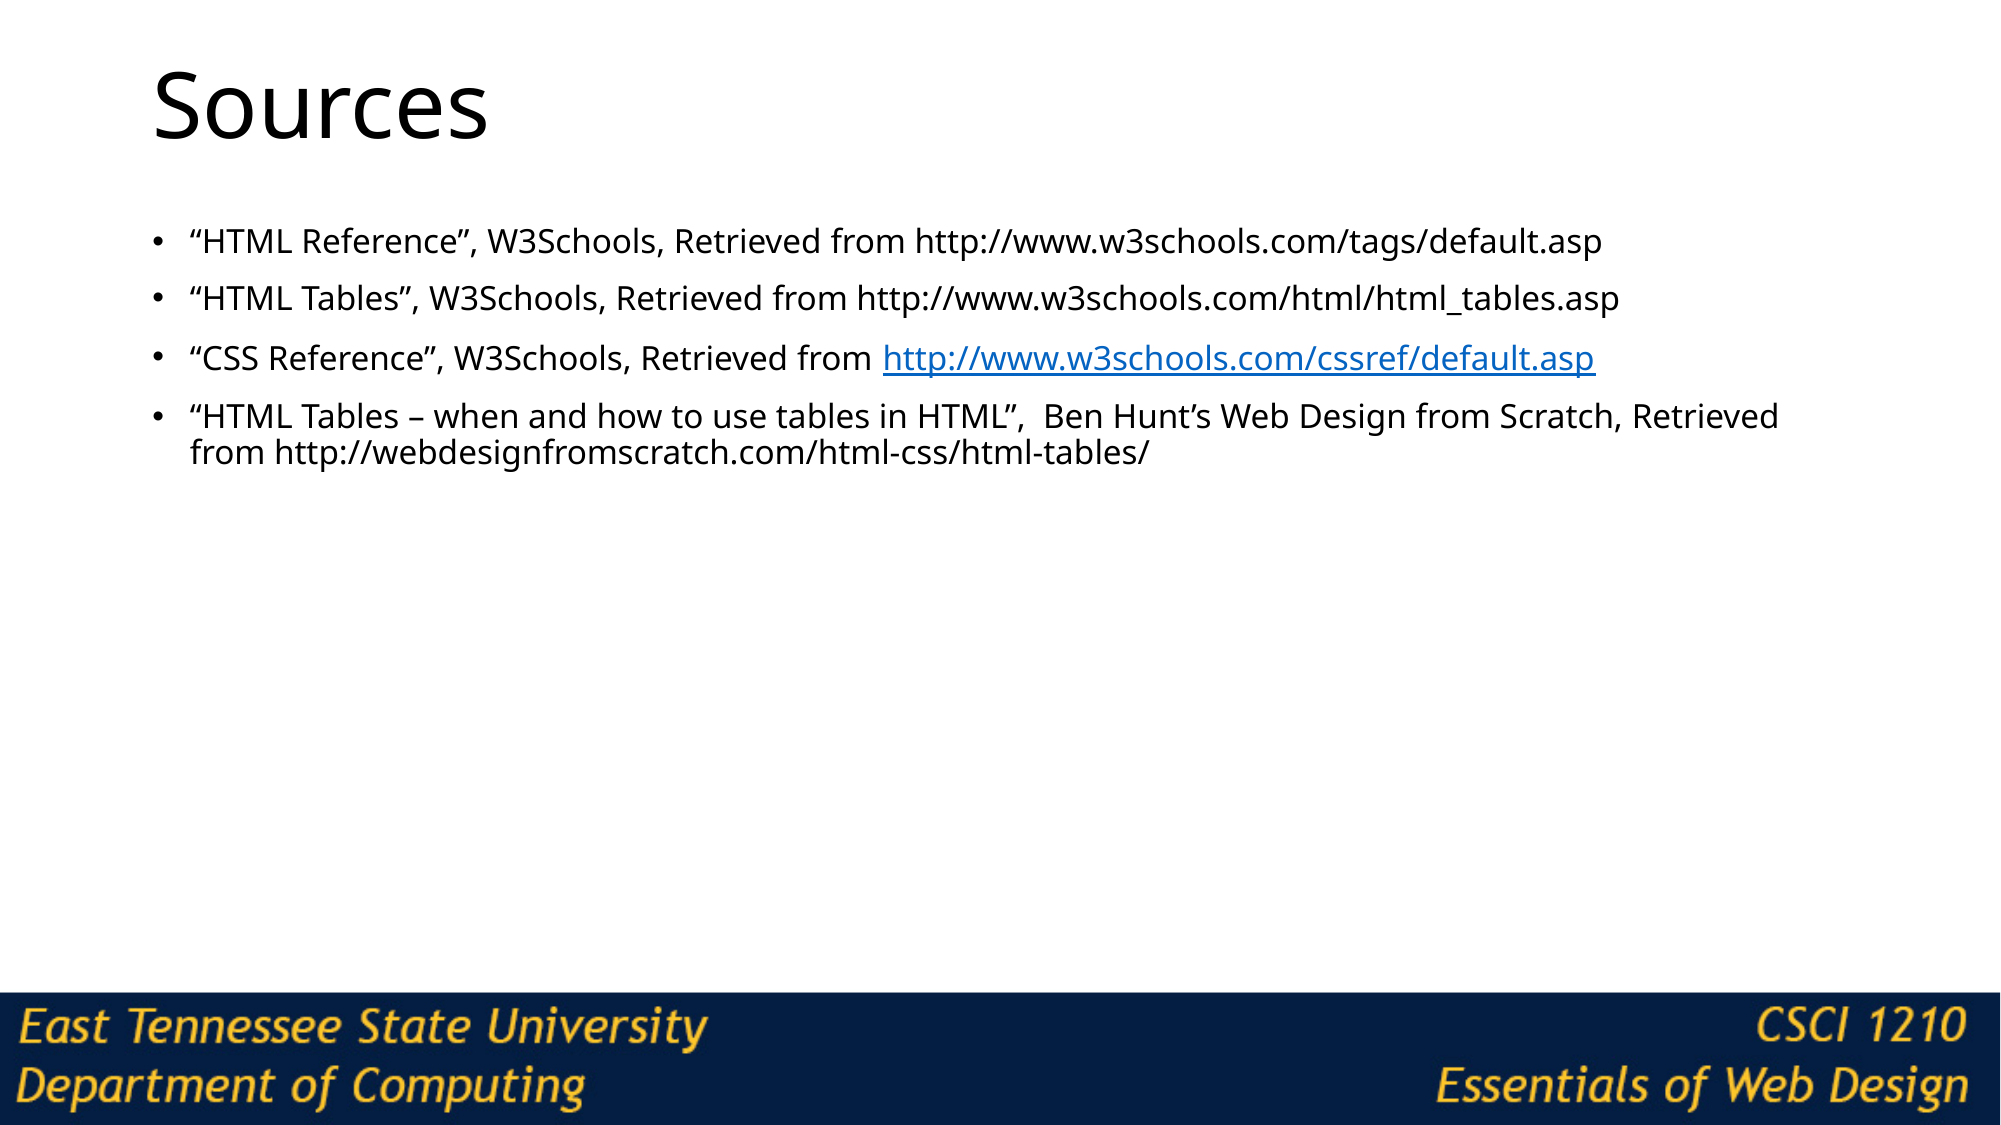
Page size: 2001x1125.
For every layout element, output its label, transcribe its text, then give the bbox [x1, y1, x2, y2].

list “HTML Reference”, W3Schools, Retrieved from http://www.w3schools.com/tags/default.asp “HTML Tables”, W3Schools, Retrieved from http://www.w3schools.com/html/html_tables.asp “CSS Reference”, W3Schools, Retrieved from http://www.w3schools.com/cssref/default.asp “HTML Tables – when and how to use tables in HTML”, Ben Hunt’s Web Design from Scratch, Retrieved from http://webdesignfromscratch.com/html-css/html-tables/ [137, 217, 1818, 970]
title Sources [137, 0, 1863, 218]
picture [0, 0, 2001, 1125]
